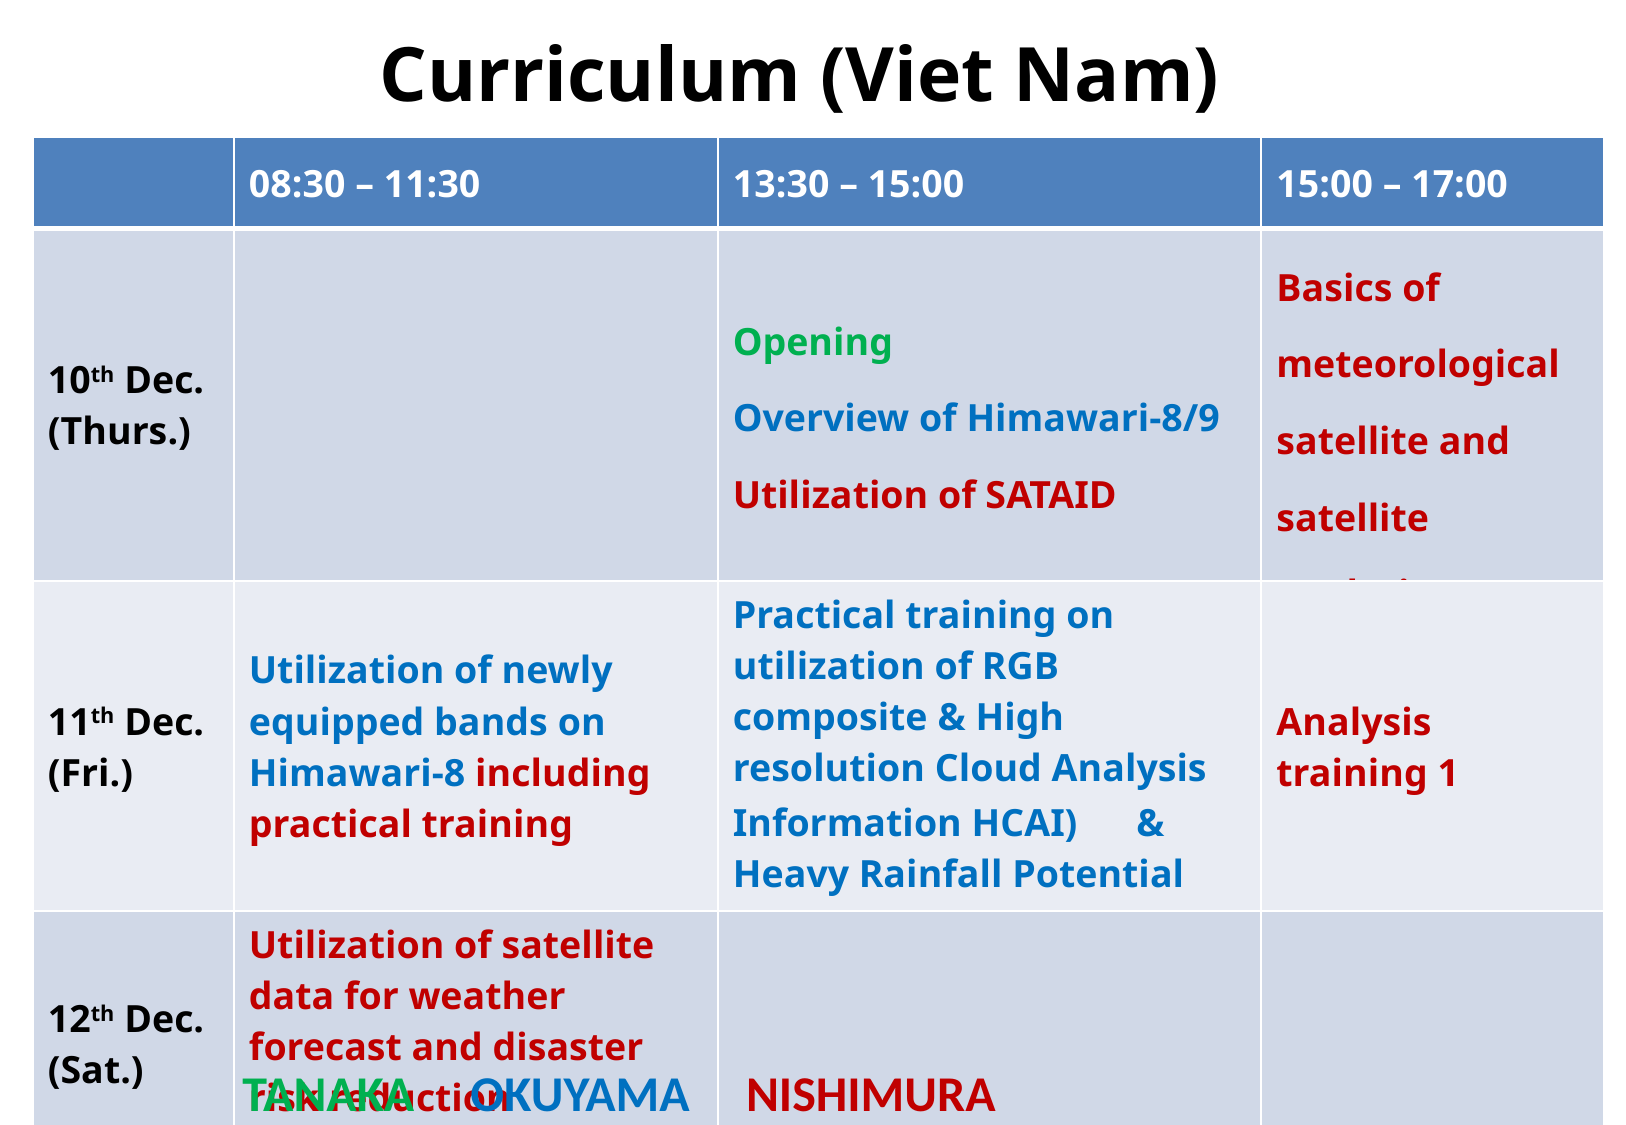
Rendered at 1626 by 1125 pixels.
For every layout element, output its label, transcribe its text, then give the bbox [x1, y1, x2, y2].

table_cell Basics of meteorological satellite and satellite analysis [1262, 231, 1603, 580]
text_box Curriculum (Viet Nam) [159, 19, 1440, 124]
table_cell Practical training on utilization of RGB composite & High resolution Cloud Analysis Information HCAI) & Heavy Rainfall Potential Areas [719, 582, 1260, 910]
table_cell [719, 912, 1260, 1125]
table_cell Utilization of satellite data for weather forecast and disaster risk reduction Analysis training 2 [235, 912, 717, 1053]
table_cell Analysis training 1 [1262, 582, 1603, 910]
table_header 08:30 – 11:30 [235, 138, 717, 226]
table_header 15:00 – 17:00 [1262, 138, 1603, 226]
table_cell Utilization of newly equipped bands on Himawari-8 including practical training [235, 582, 717, 910]
table_cell [235, 231, 717, 580]
table_header 13:30 – 15:00 [719, 138, 1260, 226]
table_cell [1262, 912, 1603, 1125]
table_cell 11th Dec. (Fri.) [34, 582, 233, 910]
text_box TANAKA OKUYAMA NISHIMURA [227, 1053, 1179, 1125]
table_cell 12th Dec. (Sat.) [34, 912, 233, 1125]
table_cell 10th Dec. (Thurs.) [34, 231, 233, 580]
table_cell Opening Overview of Himawari-8/9 Utilization of SATAID [719, 231, 1260, 580]
table_header [34, 138, 233, 226]
